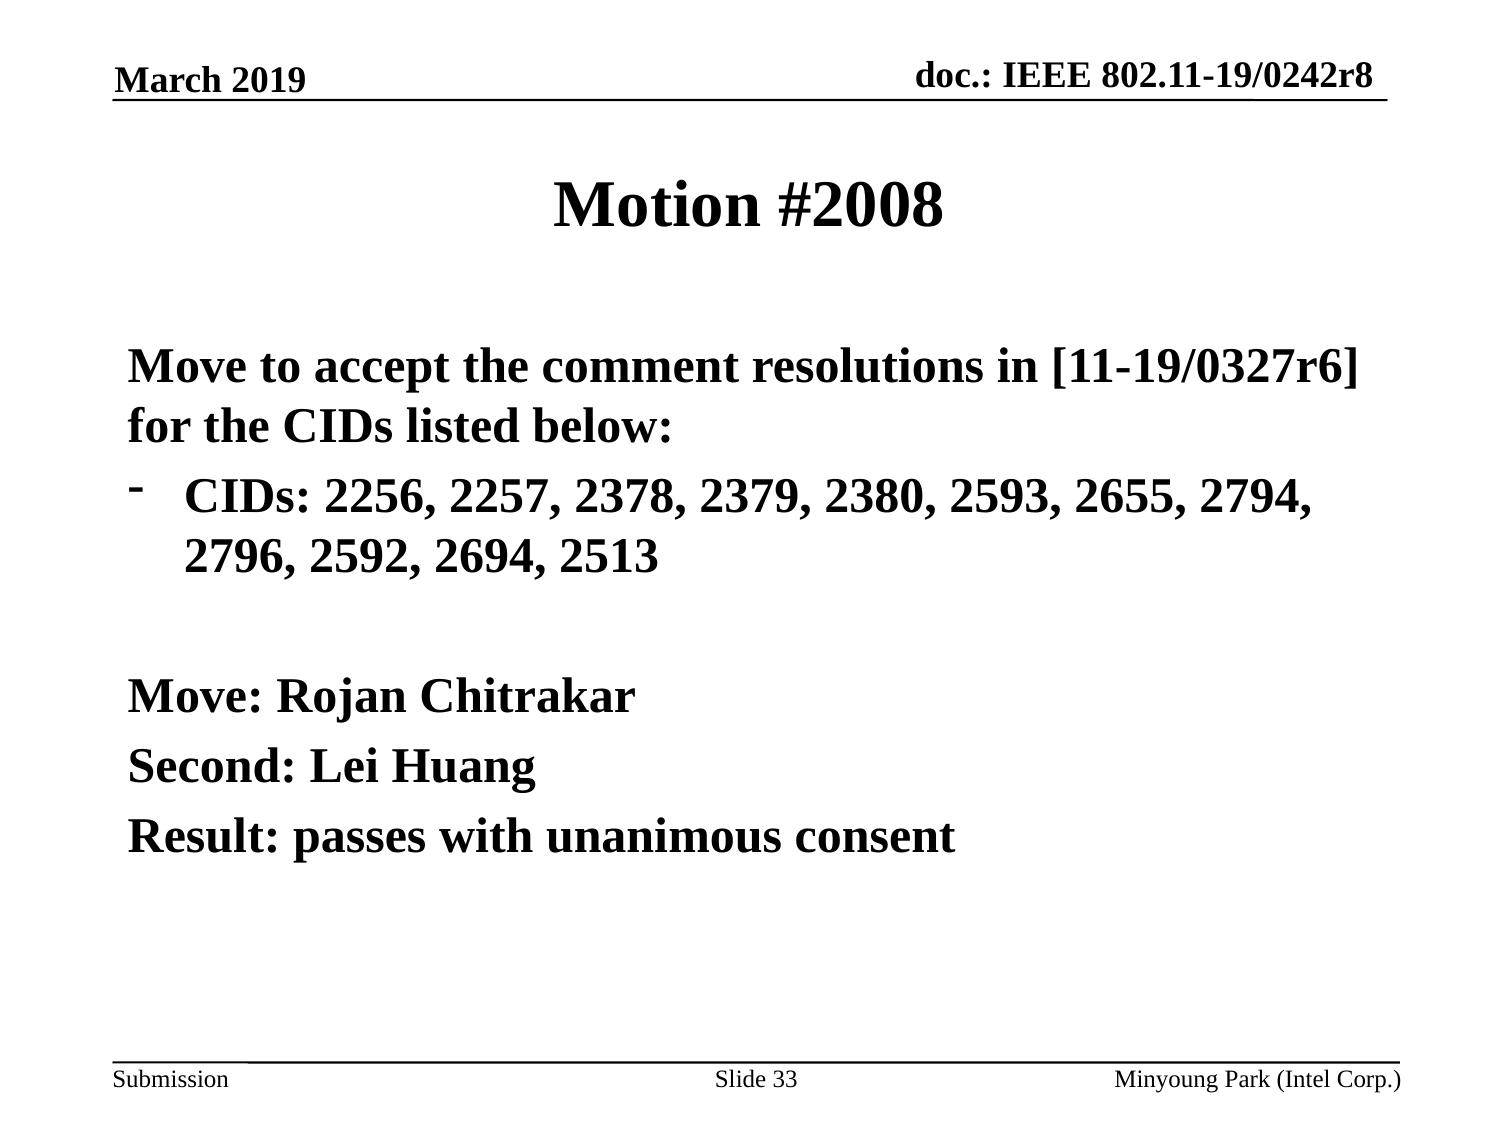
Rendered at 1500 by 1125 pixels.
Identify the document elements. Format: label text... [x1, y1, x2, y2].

list Move to accept the comment resolutions in [11-19/0327r6] for the CIDs listed below: CIDs: 2256, 2257, 2378, 2379, 2380, 2593, 2655, 2794, 2796, 2592, 2694, 2513 Move: Rojan Chitrakar Second: Lei Huang Result: passes with unanimous consent [112, 324, 1388, 1000]
slide_number Slide 33 [712, 1061, 800, 1093]
title Motion #2008 [112, 112, 1388, 288]
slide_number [114, 54, 335, 101]
footer Minyoung Park (Intel Corp.) [949, 1061, 1402, 1093]
